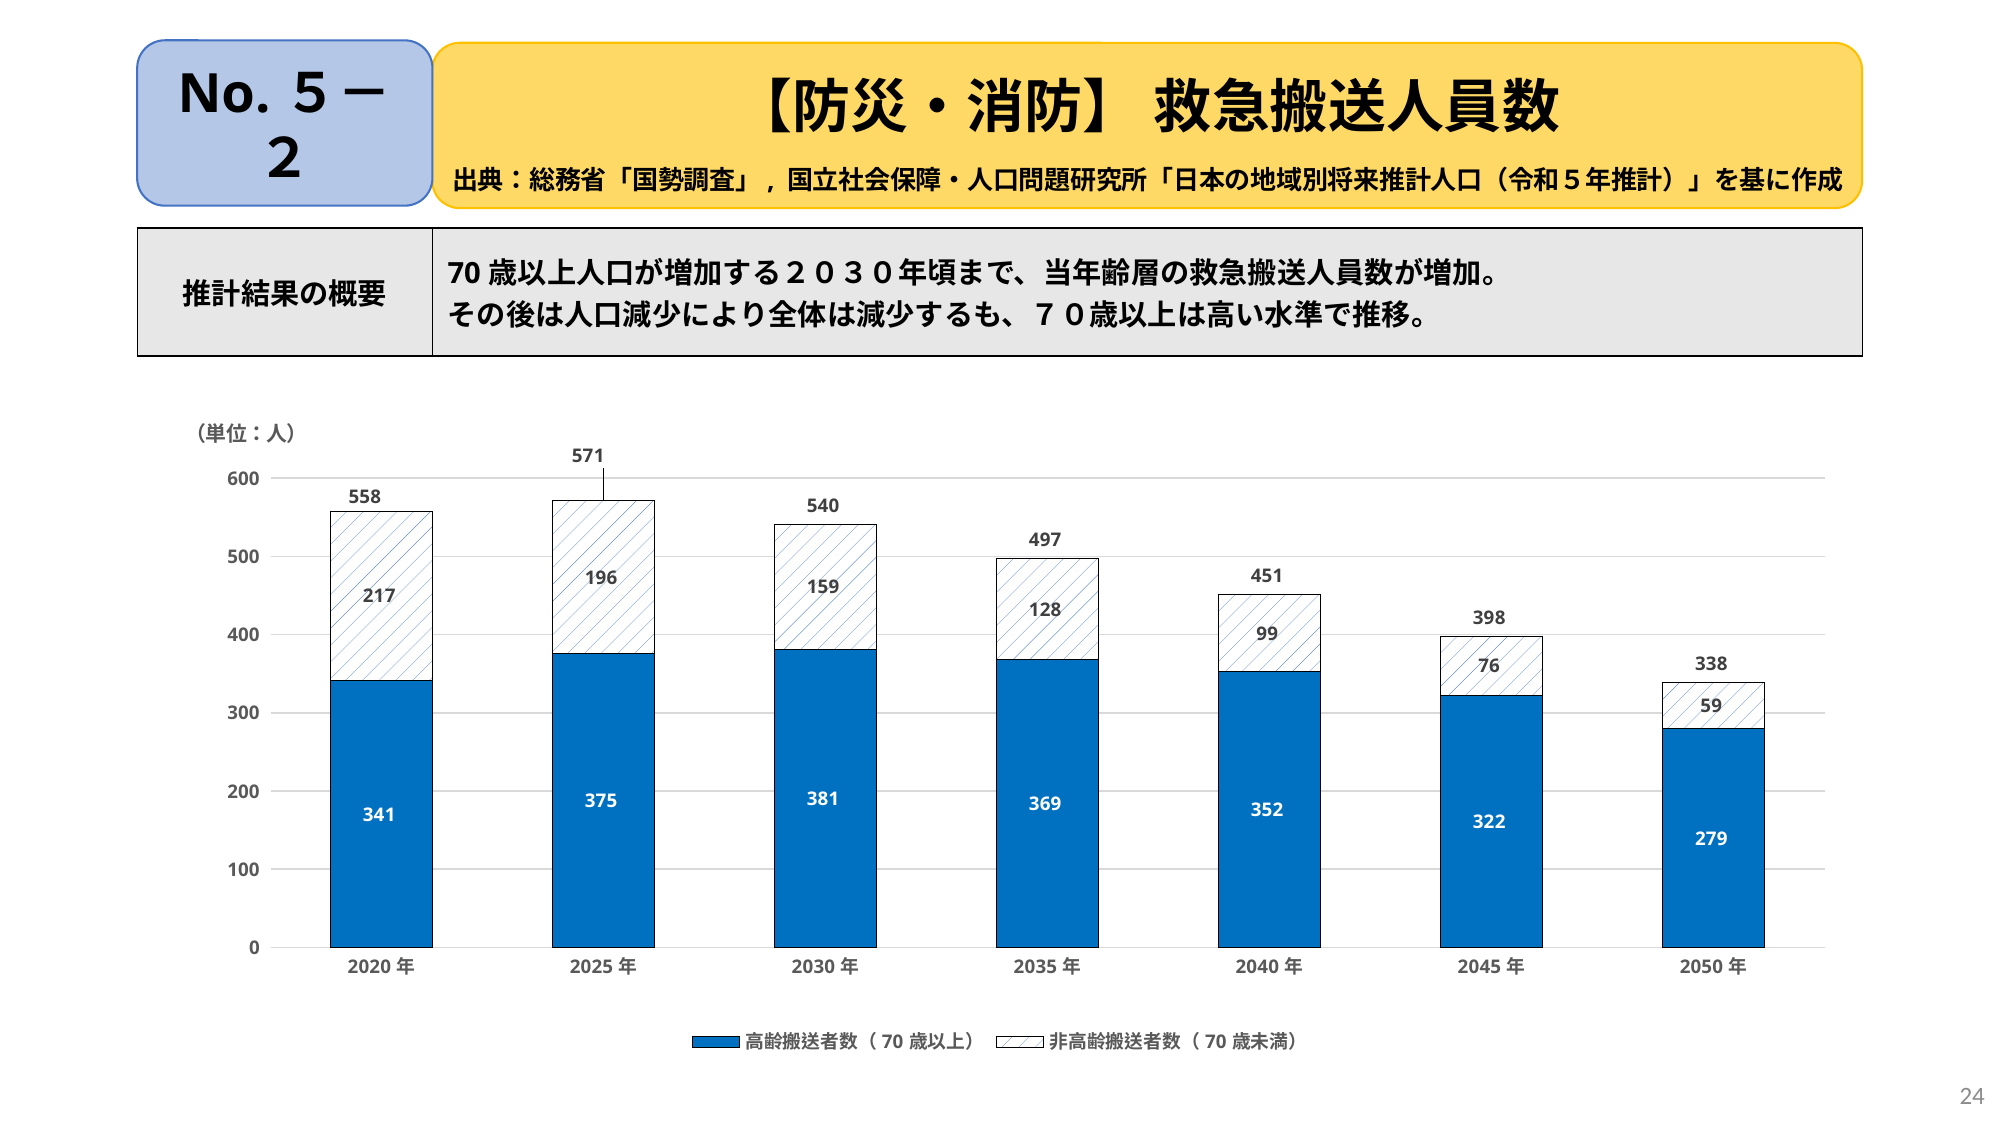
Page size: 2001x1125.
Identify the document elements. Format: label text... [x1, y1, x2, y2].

table_header 推計結果の概要 [138, 229, 432, 355]
text_box [442, 203, 1853, 210]
title 【防災・消防】 救急搬送人員数 出典：総務省「国勢調査」, 国立社会保障・人口問題研究所「日本の地域別将来推計人口（令和５年推計）」を基に作成 [432, 42, 1863, 203]
slide_number 24 [1550, 1065, 2000, 1125]
table_header 70歳以上人口が増加する２０３０年頃まで、当年齢層の救急搬送人員数が増加。 その後は人口減少により全体は減少するも、７０歳以上は高い水準で推移。 [433, 229, 1862, 355]
text_box No.５－２ [136, 39, 434, 207]
chart [137, 380, 1863, 1062]
